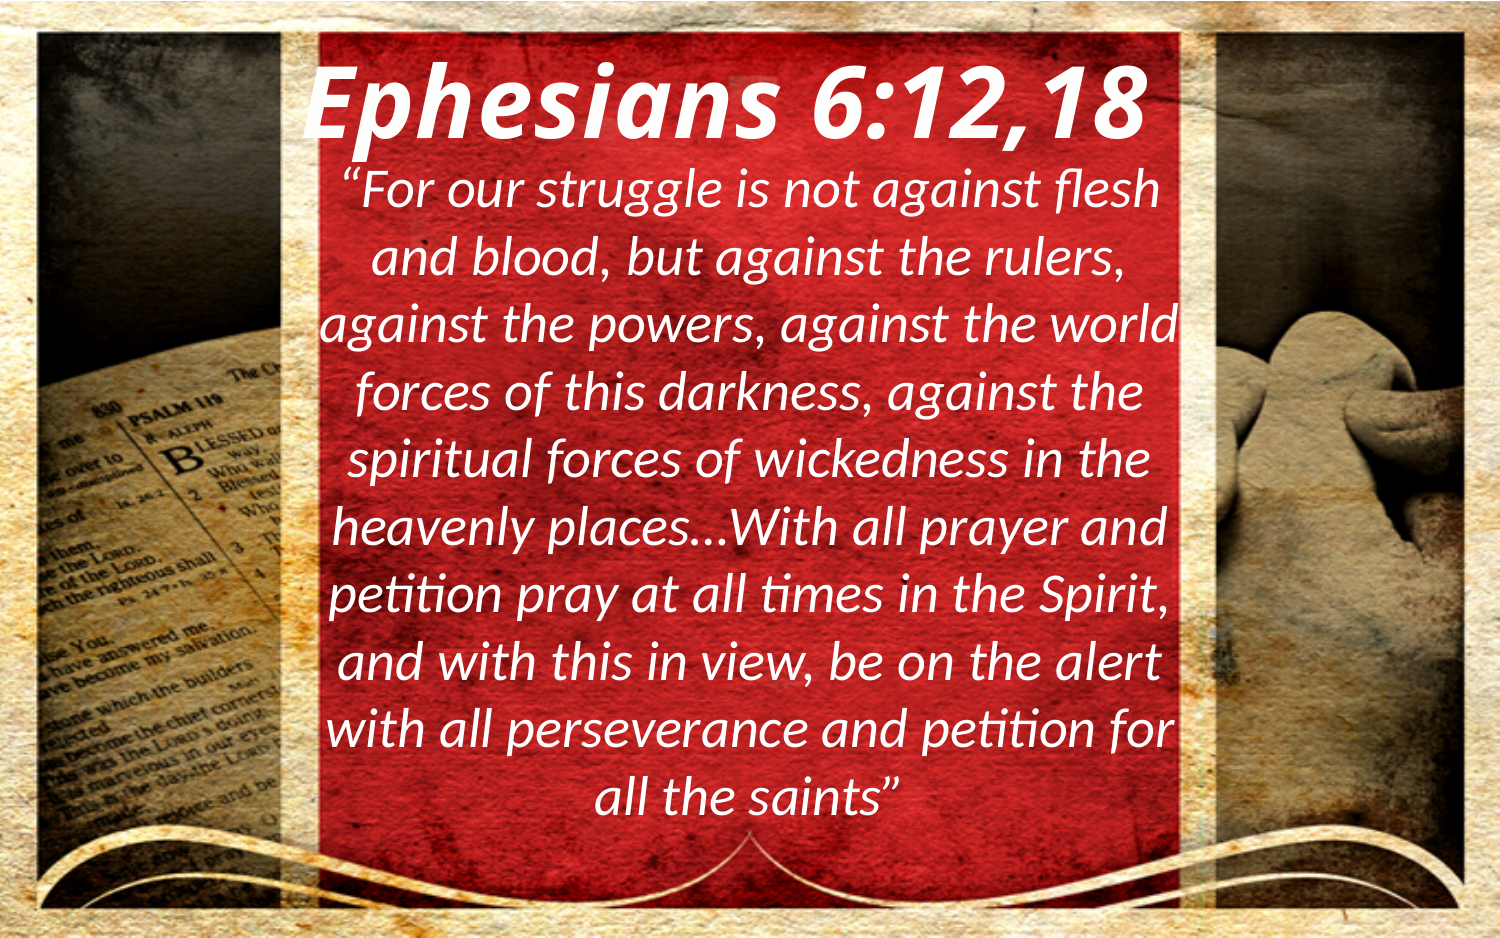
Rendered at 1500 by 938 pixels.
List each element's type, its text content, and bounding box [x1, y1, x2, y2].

text_box Ephesians 6:12,18 [0, 31, 1475, 166]
list “For our struggle is not against flesh and blood, but against the rulers, against the powers, against the world forces of this darkness, against the spiritual forces of wickedness in the heavenly places…With all prayer and petition pray at all times in the Spirit, and with this in view, be on the alert with all perseverance and petition for all the saints” [300, 166, 1200, 769]
picture [0, 1, 1500, 938]
